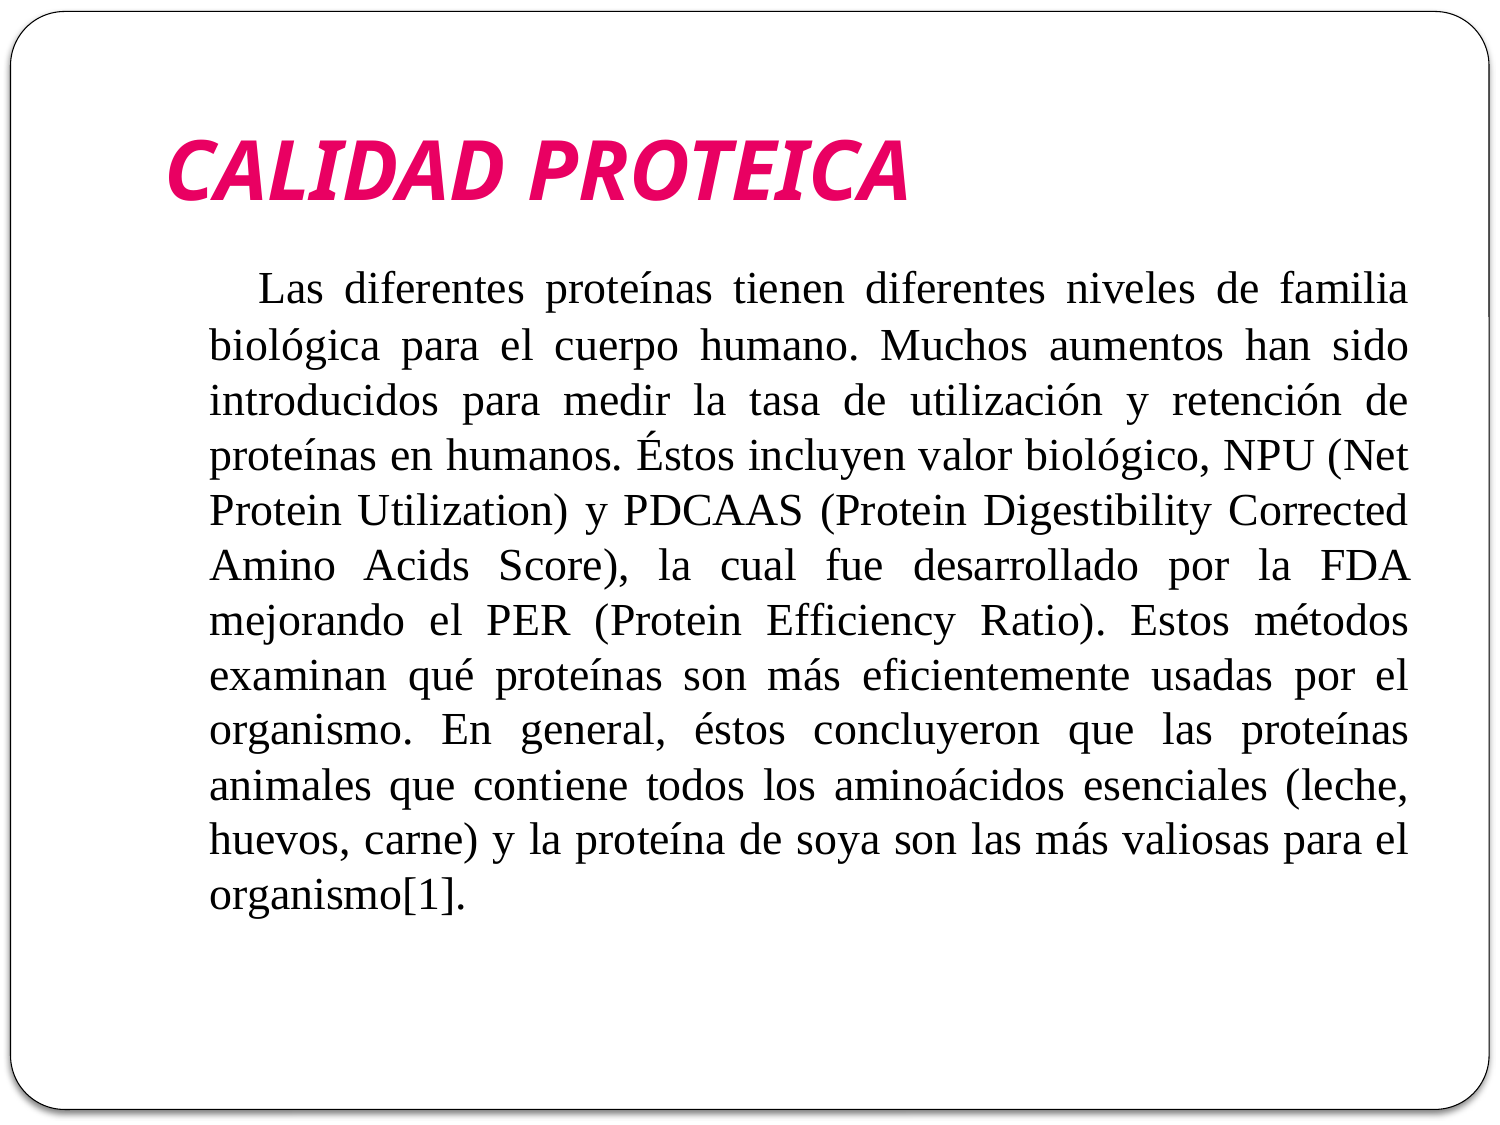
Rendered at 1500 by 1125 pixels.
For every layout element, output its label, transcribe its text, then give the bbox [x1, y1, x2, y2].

list Las diferentes proteínas tienen diferentes niveles de familia biológica para el cuerpo humano. Muchos aumentos han sido introducidos para medir la tasa de utilización y retención de proteínas en humanos. Éstos incluyen valor biológico, NPU (Net Protein Utilization) y PDCAAS (Protein Digestibility Corrected Amino Acids Score), la cual fue desarrollado por la FDA mejorando el PER (Protein Efficiency Ratio). Estos métodos examinan qué proteínas son más eficientemente usadas por el organismo. En general, éstos concluyeron que las proteínas animales que contiene todos los aminoácidos esenciales (leche, huevos, carne) y la proteína de soya son las más valiosas para el organismo[1]. [150, 237, 1425, 988]
title CALIDAD PROTEICA [150, 45, 1425, 233]
